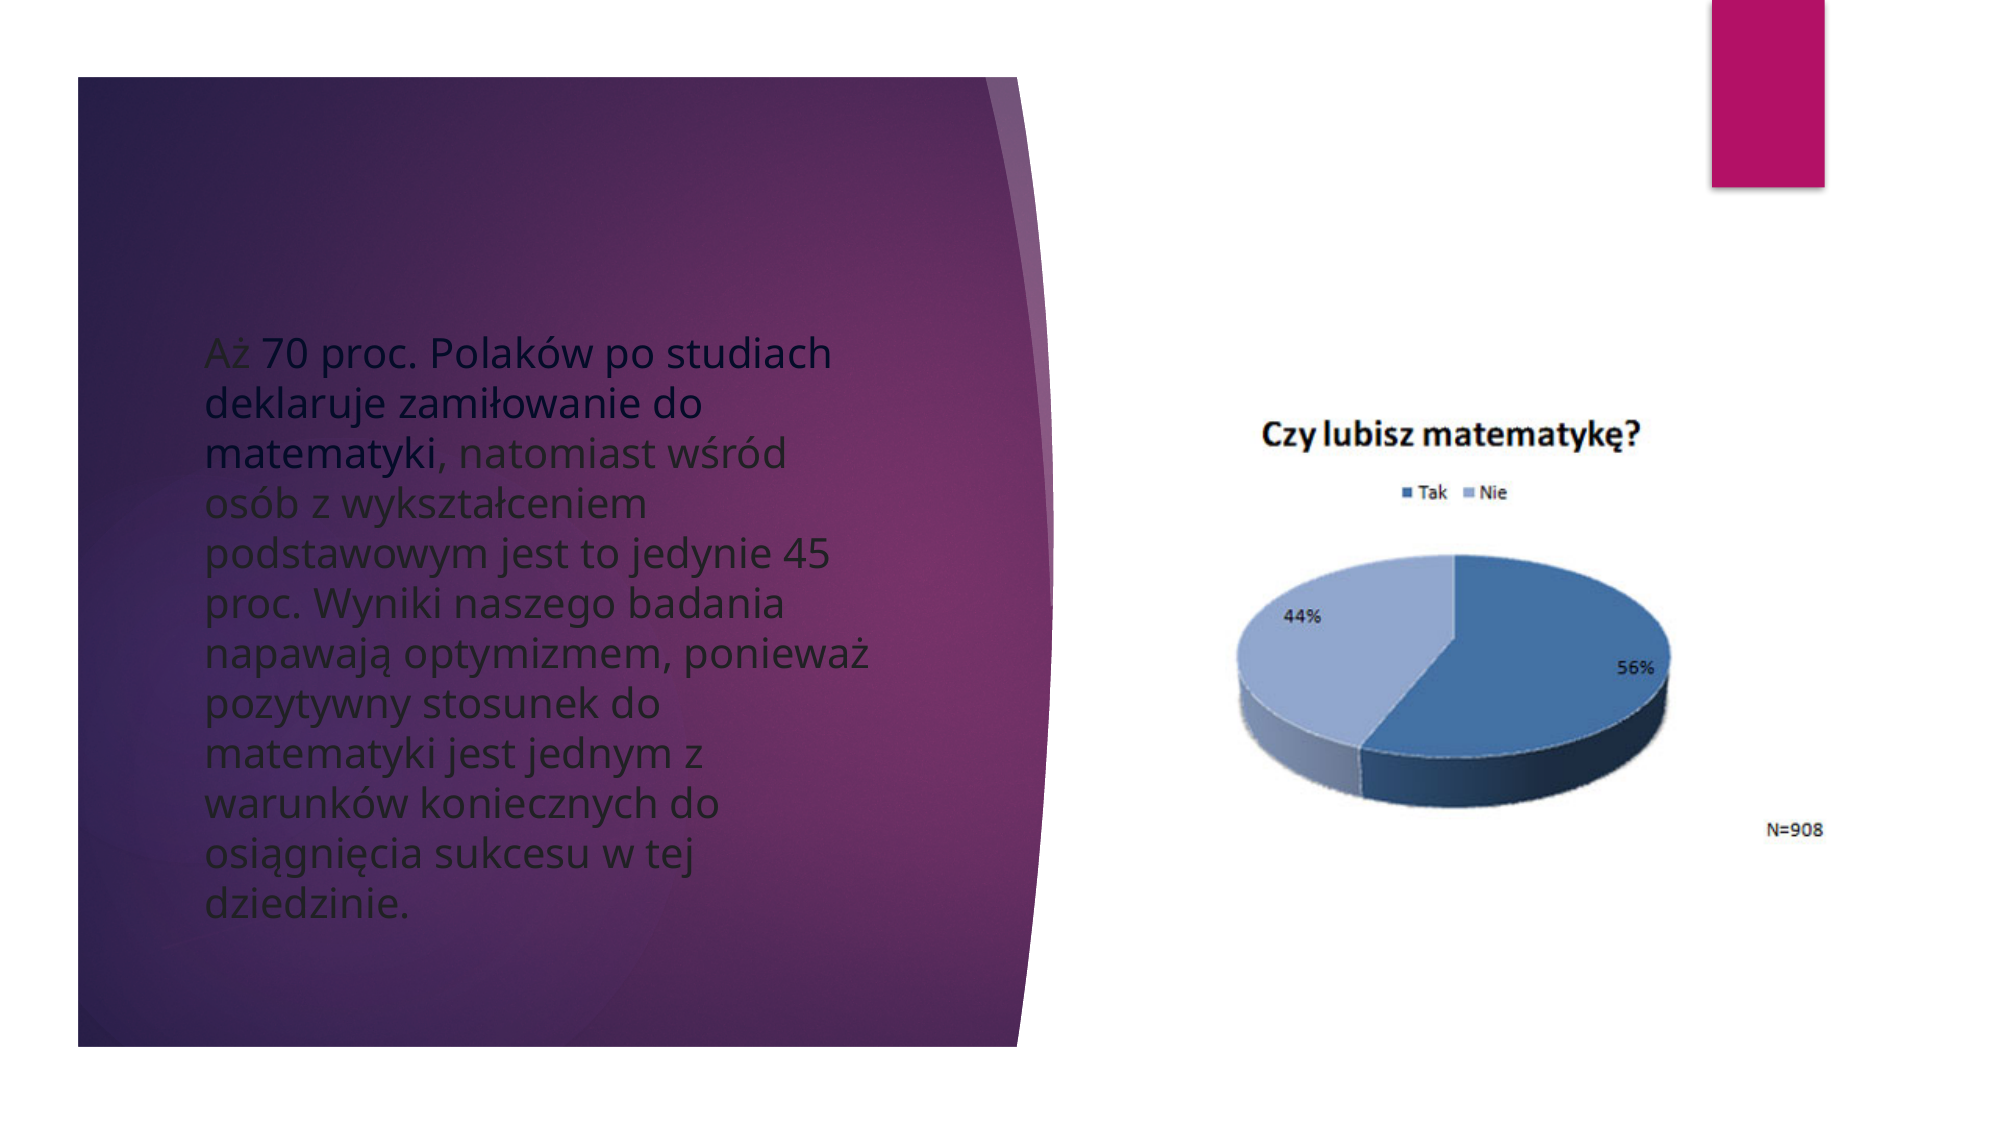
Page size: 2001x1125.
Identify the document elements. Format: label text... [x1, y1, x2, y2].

picture [1062, 406, 1845, 847]
title Aż 70 proc. Polaków po studiach deklaruje zamiłowanie do matematyki, natomiast wśród osób z wykształceniem podstawowym jest to jedynie 45 proc. Wyniki naszego badania napawają optymizmem, ponieważ pozytywny stosunek do matematyki jest jednym z warunków koniecznych do osiągnięcia sukcesu w tej dziedzinie. [189, 439, 904, 814]
